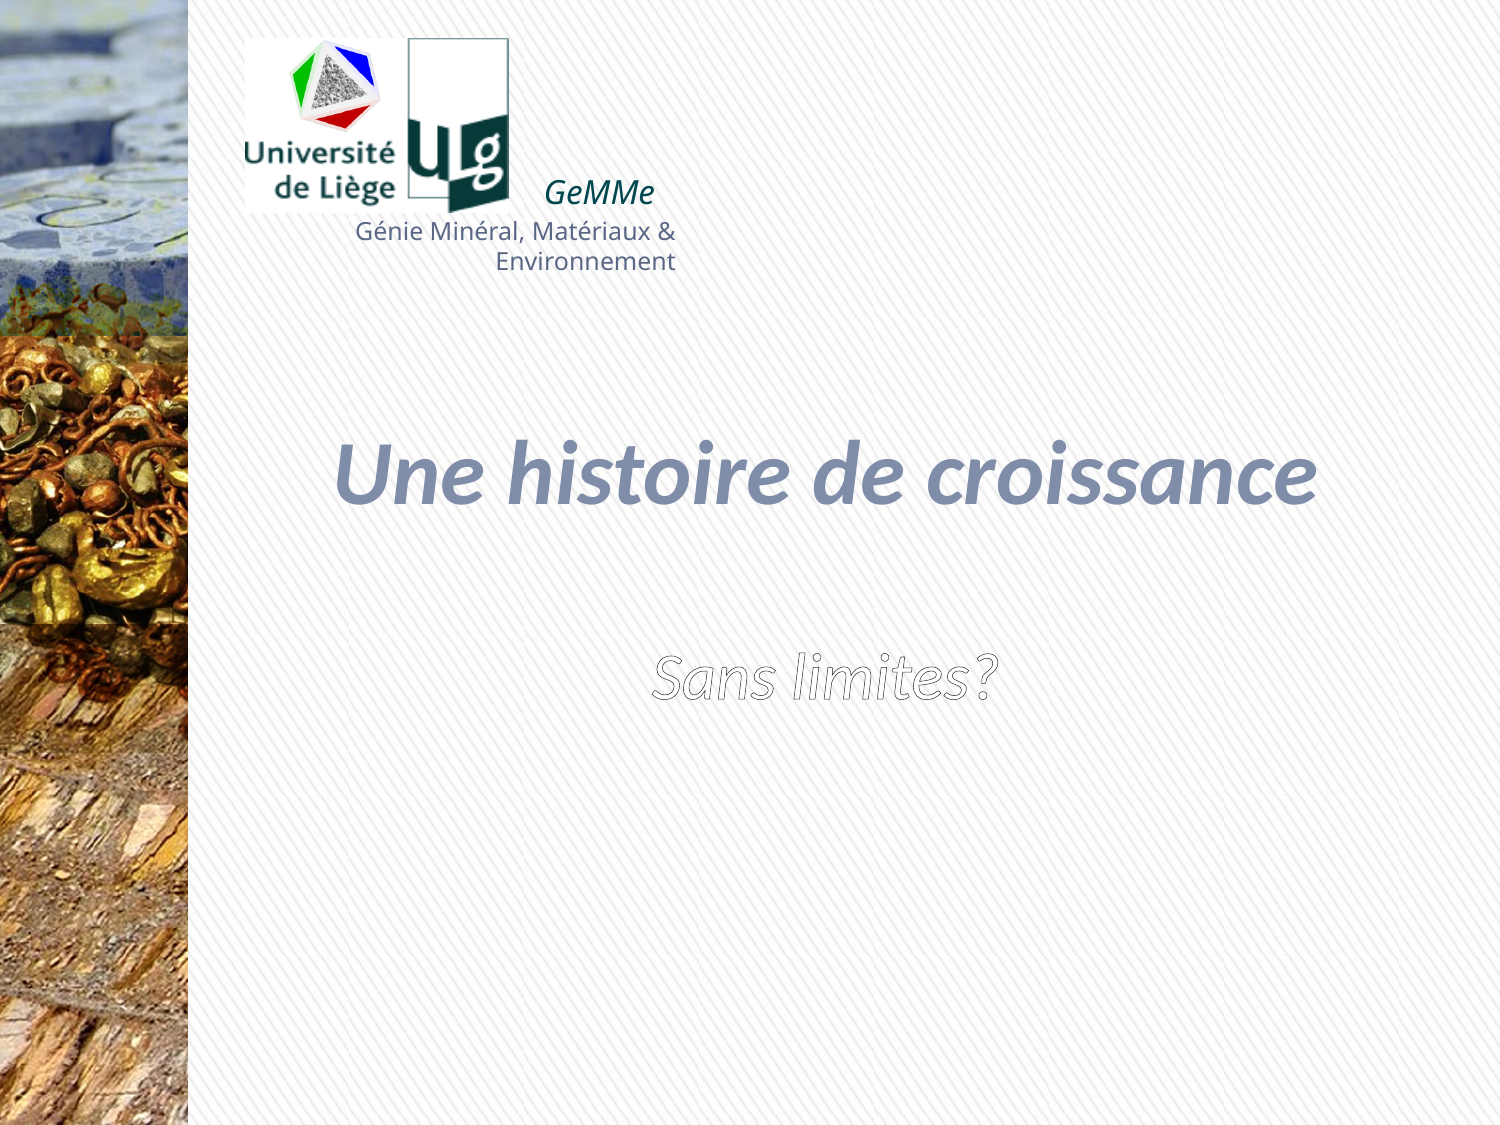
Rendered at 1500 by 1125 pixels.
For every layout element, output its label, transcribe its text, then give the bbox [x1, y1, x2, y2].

picture [245, 38, 509, 213]
picture [0, 0, 188, 1125]
title Une histoire de croissance Sans limites? [245, 357, 1407, 768]
